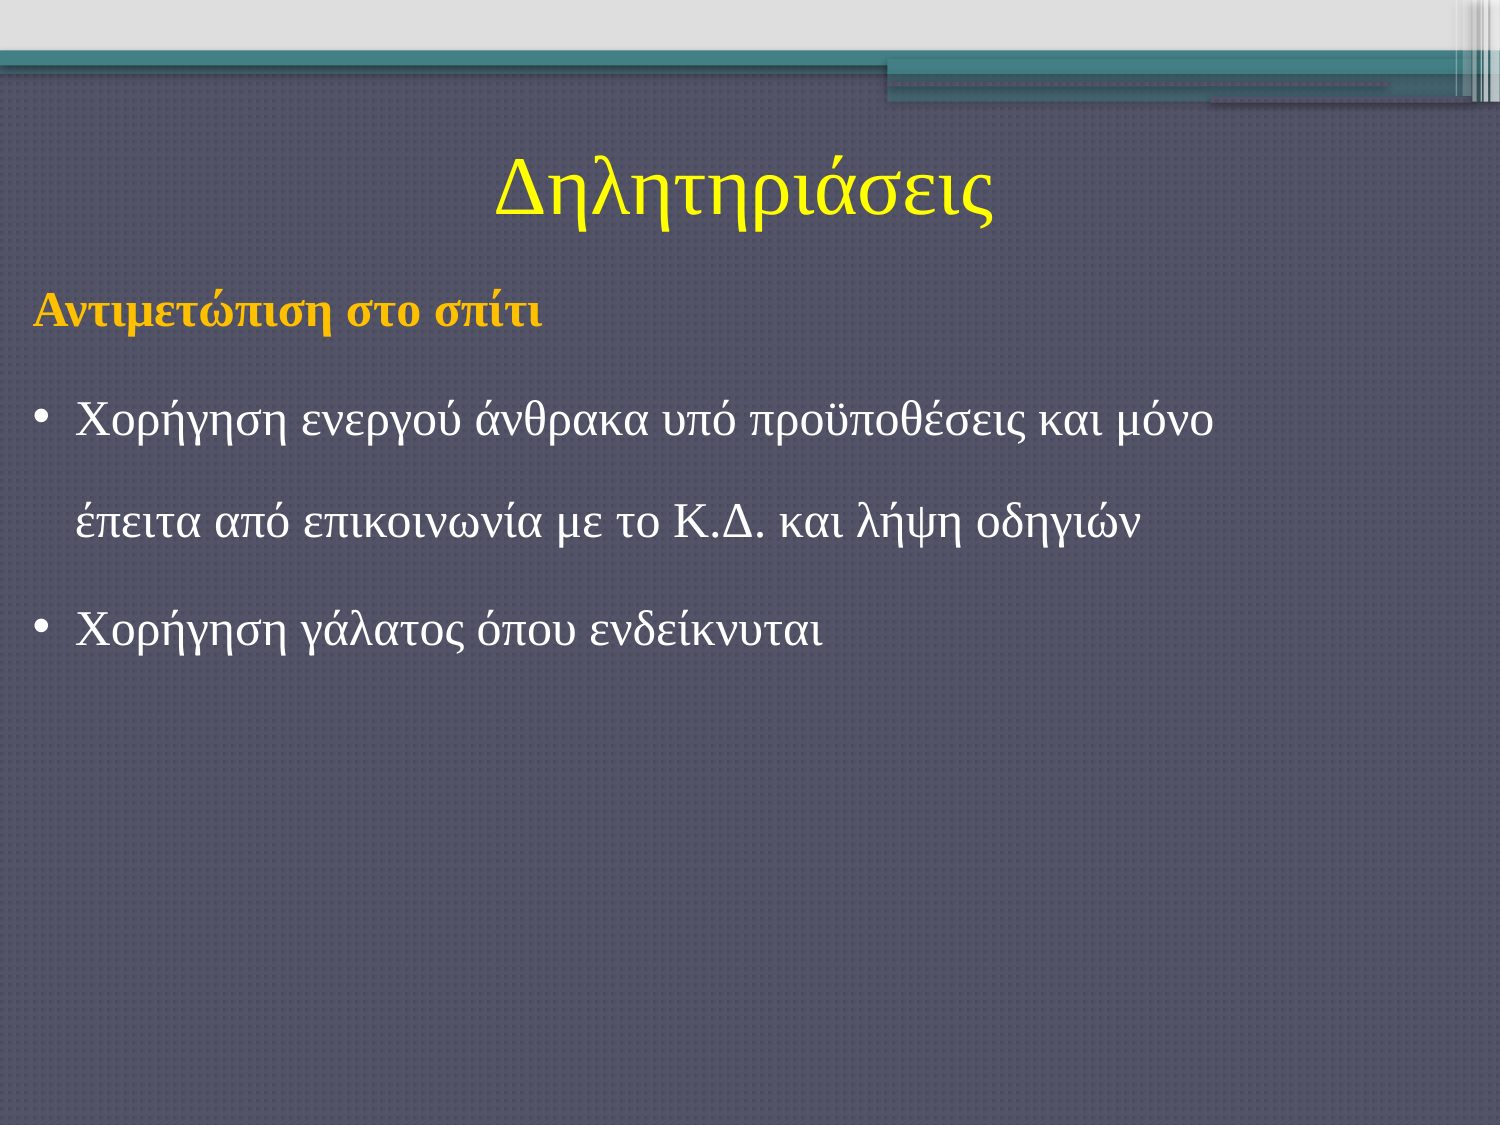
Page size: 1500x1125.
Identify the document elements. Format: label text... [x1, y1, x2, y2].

title Δηλητηριάσεις [58, 93, 1409, 269]
list Αντιμετώπιση στο σπίτι Χορήγηση ενεργού άνθρακα υπό προϋποθέσεις και μόνο έπειτα από επικοινωνία με το Κ.Δ. και λήψη οδηγιών Χορήγηση γάλατος όπου ενδείκνυται [0, 269, 1350, 1079]
